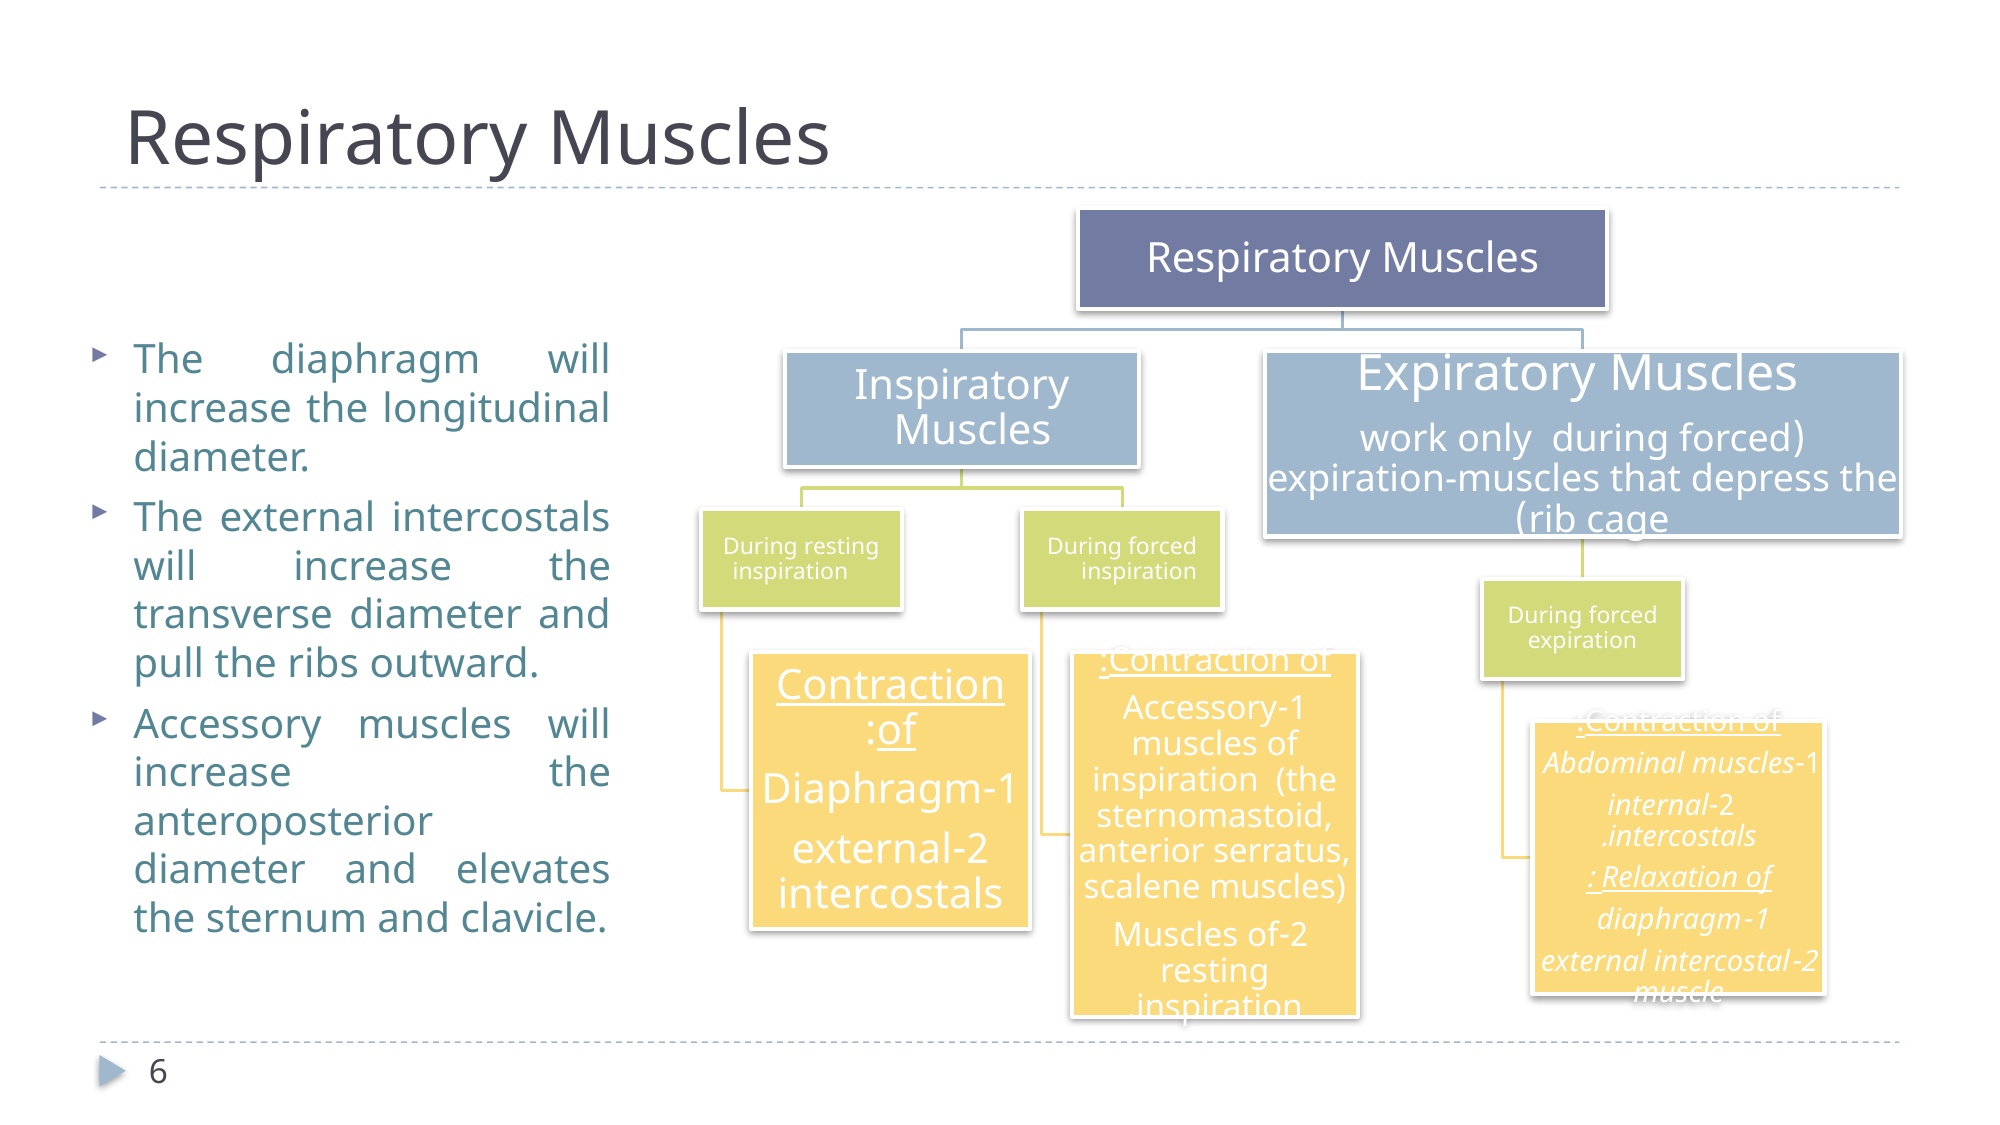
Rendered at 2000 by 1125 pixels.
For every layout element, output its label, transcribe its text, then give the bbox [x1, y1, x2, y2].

slide_number 6 [133, 1042, 568, 1103]
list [562, 207, 2000, 1018]
text_box The diaphragm will increase the longitudinal diameter. The external intercostals will increase the transverse diameter and pull the ribs outward. Accessory muscles will increase the anteroposterior diameter and elevates the sternum and clavicle. [74, 326, 555, 969]
title Respiratory Muscles [109, 66, 1910, 188]
